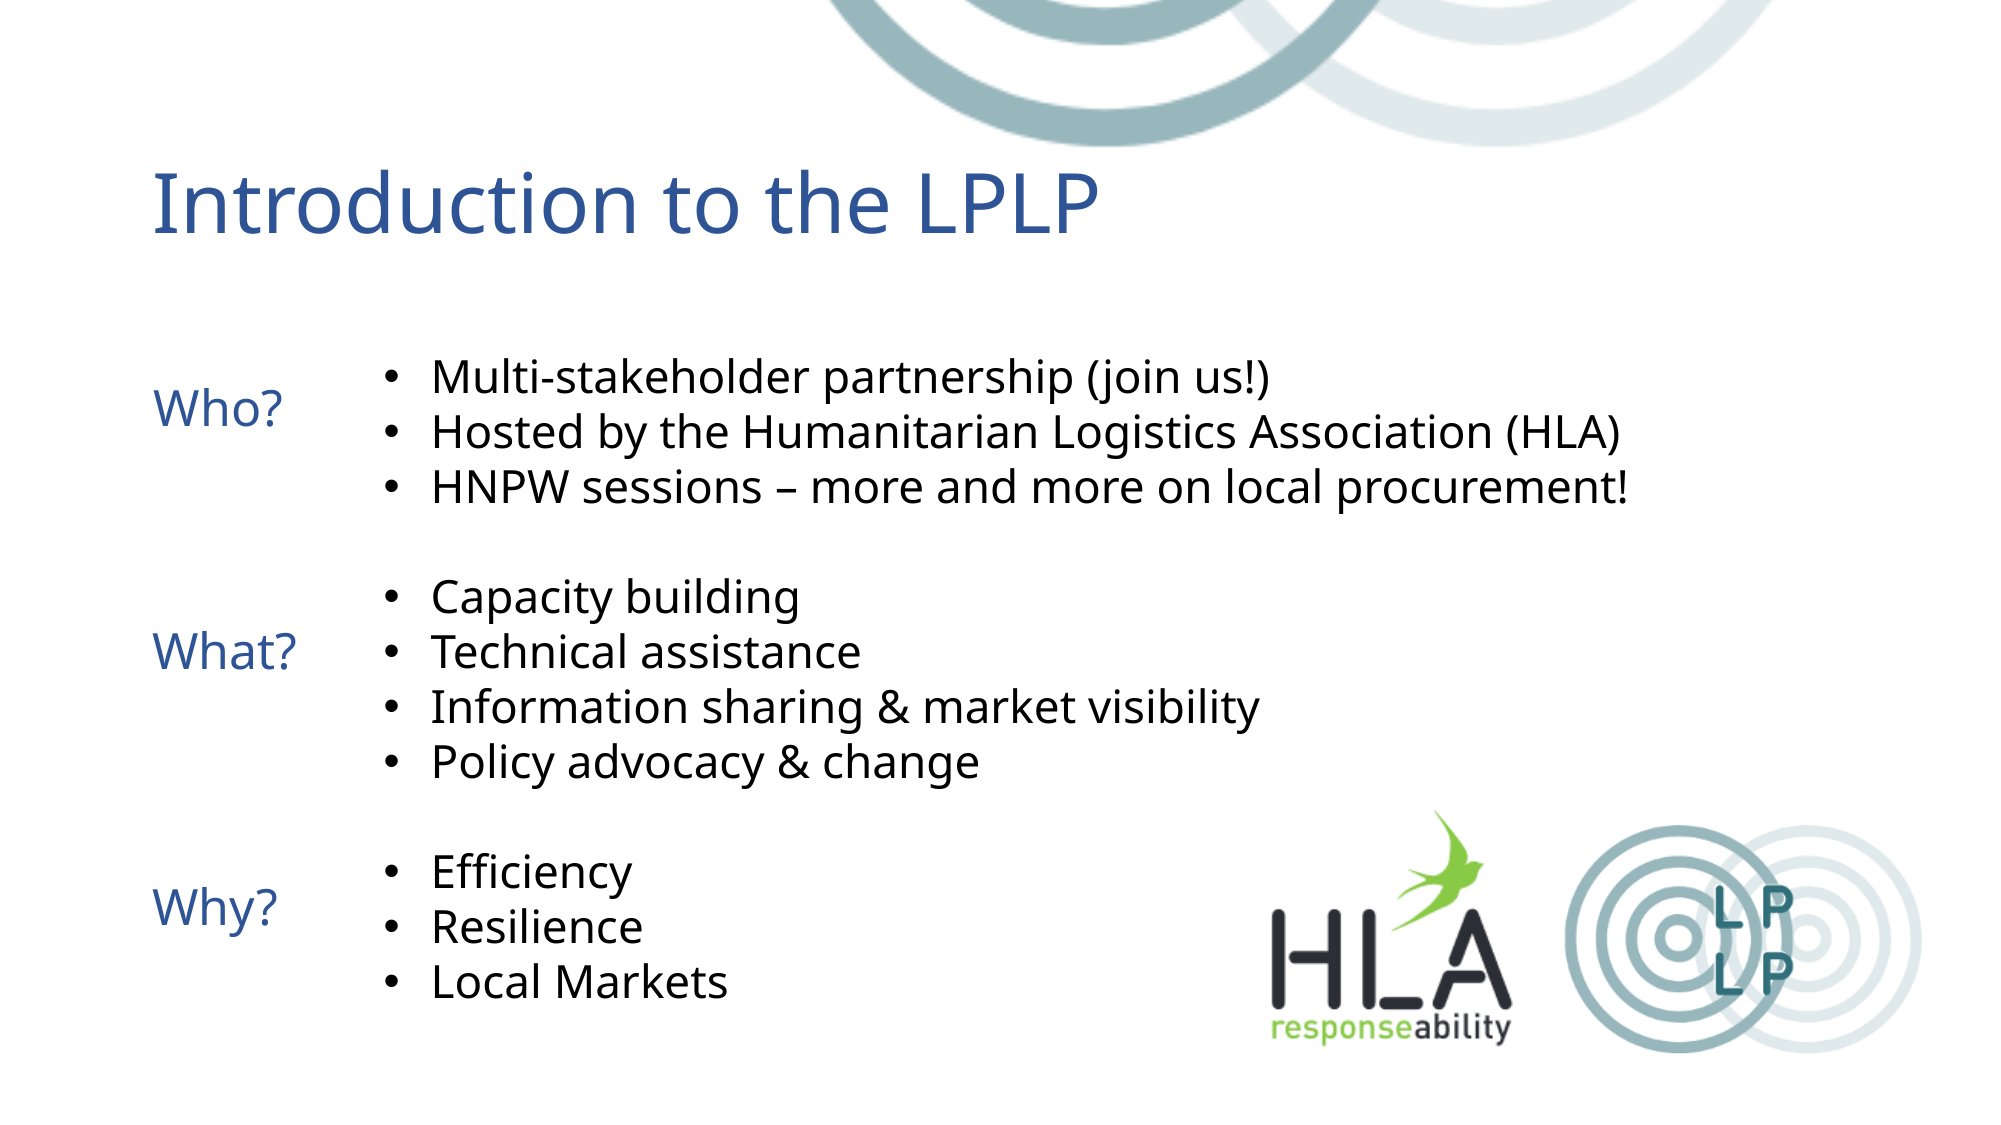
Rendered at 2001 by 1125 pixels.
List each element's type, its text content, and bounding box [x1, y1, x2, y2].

text_box Introduction to the LPLP [137, 94, 639, 313]
picture [1549, 802, 1939, 1074]
text_box Who? [138, 369, 332, 445]
text_box Why? [137, 867, 331, 943]
picture [1240, 805, 1522, 1051]
text_box Multi-stakeholder partnership (join us!) Hosted by the Humanitarian Logistics Association (HLA) HNPW sessions – more and more on local procurement! Capacity building Technical assistance Information sharing & market visibility Policy advocacy & change Efficiency Resilience Local Markets [368, 340, 1793, 1016]
text_box What? [137, 612, 355, 688]
picture [639, 0, 1978, 472]
